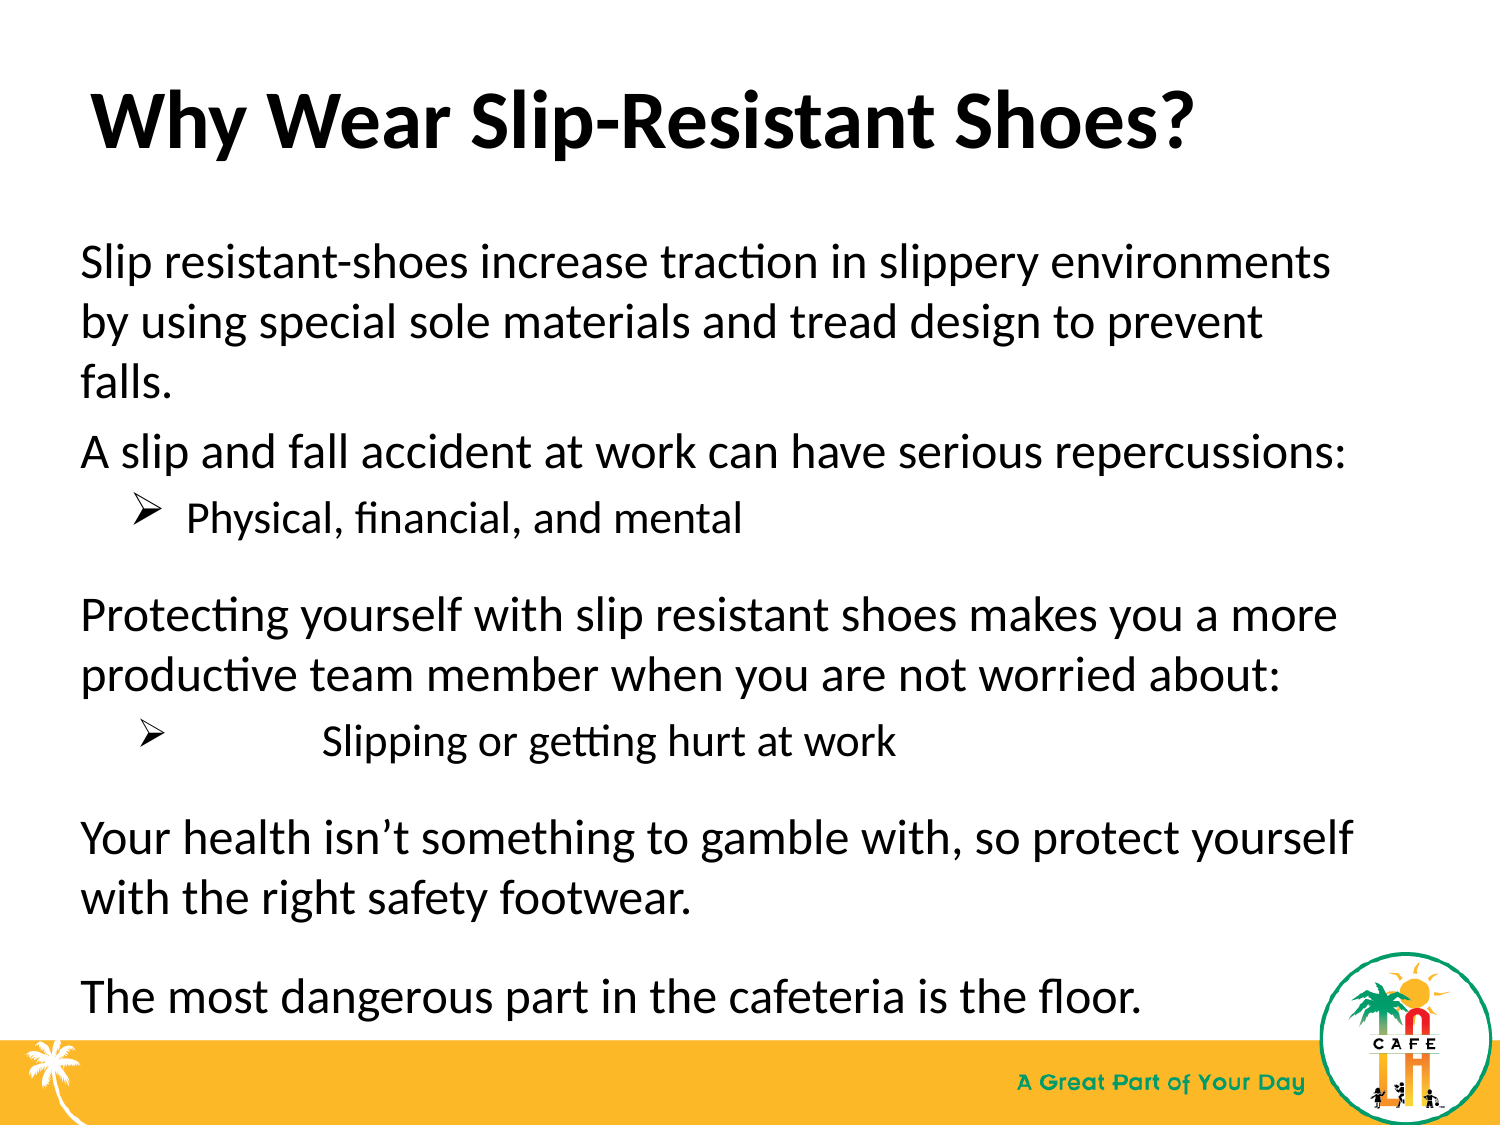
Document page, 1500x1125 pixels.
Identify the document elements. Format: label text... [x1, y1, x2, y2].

picture [0, 952, 1500, 1125]
list Slip resistant-shoes increase traction in slippery environments by using special sole materials and tread design to prevent falls. A slip and fall accident at work can have serious repercussions: Physical, financial, and mental Protecting yourself with slip resistant shoes makes you a more productive team member when you are not worried about: Slipping or getting hurt at work Your health isn’t something to gamble with, so protect yourself with the right safety footwear. The most dangerous part in the cafeteria is the floor. [65, 220, 1384, 1024]
title Why Wear Slip-Resistant Shoes? [75, 21, 1451, 210]
